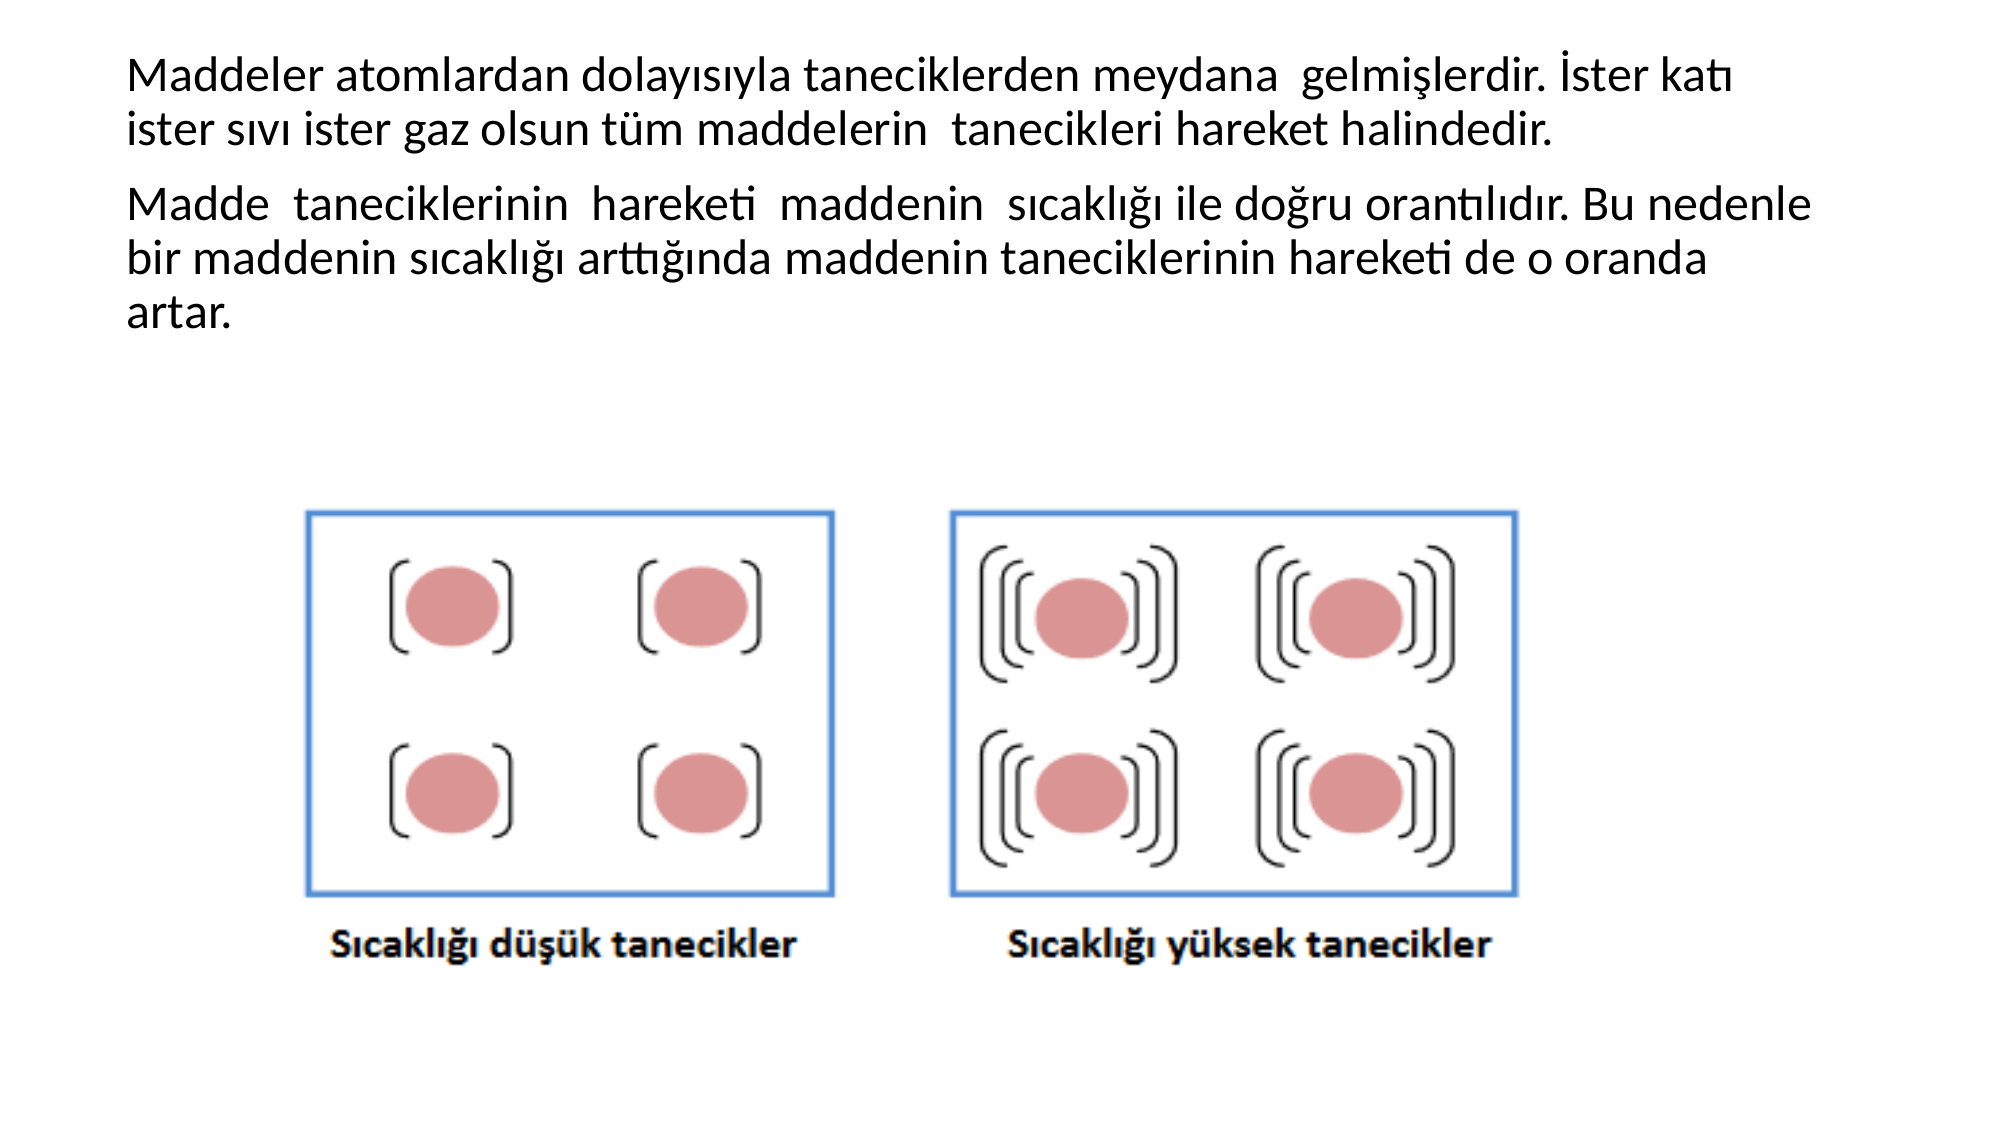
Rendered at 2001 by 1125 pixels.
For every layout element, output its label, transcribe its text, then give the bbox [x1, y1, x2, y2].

picture [280, 499, 1543, 993]
list Maddeler atomlardan dolayısıyla taneciklerden meydana gelmişlerdir. İster katı ister sıvı ister gaz olsun tüm maddelerin tanecikleri hareket halindedir. Madde taneciklerinin hareketi maddenin sıcaklığı ile doğru orantılıdır. Bu nedenle bir maddenin sıcaklığı arttığında maddenin taneciklerinin hareketi de o oranda artar. [111, 41, 1837, 900]
